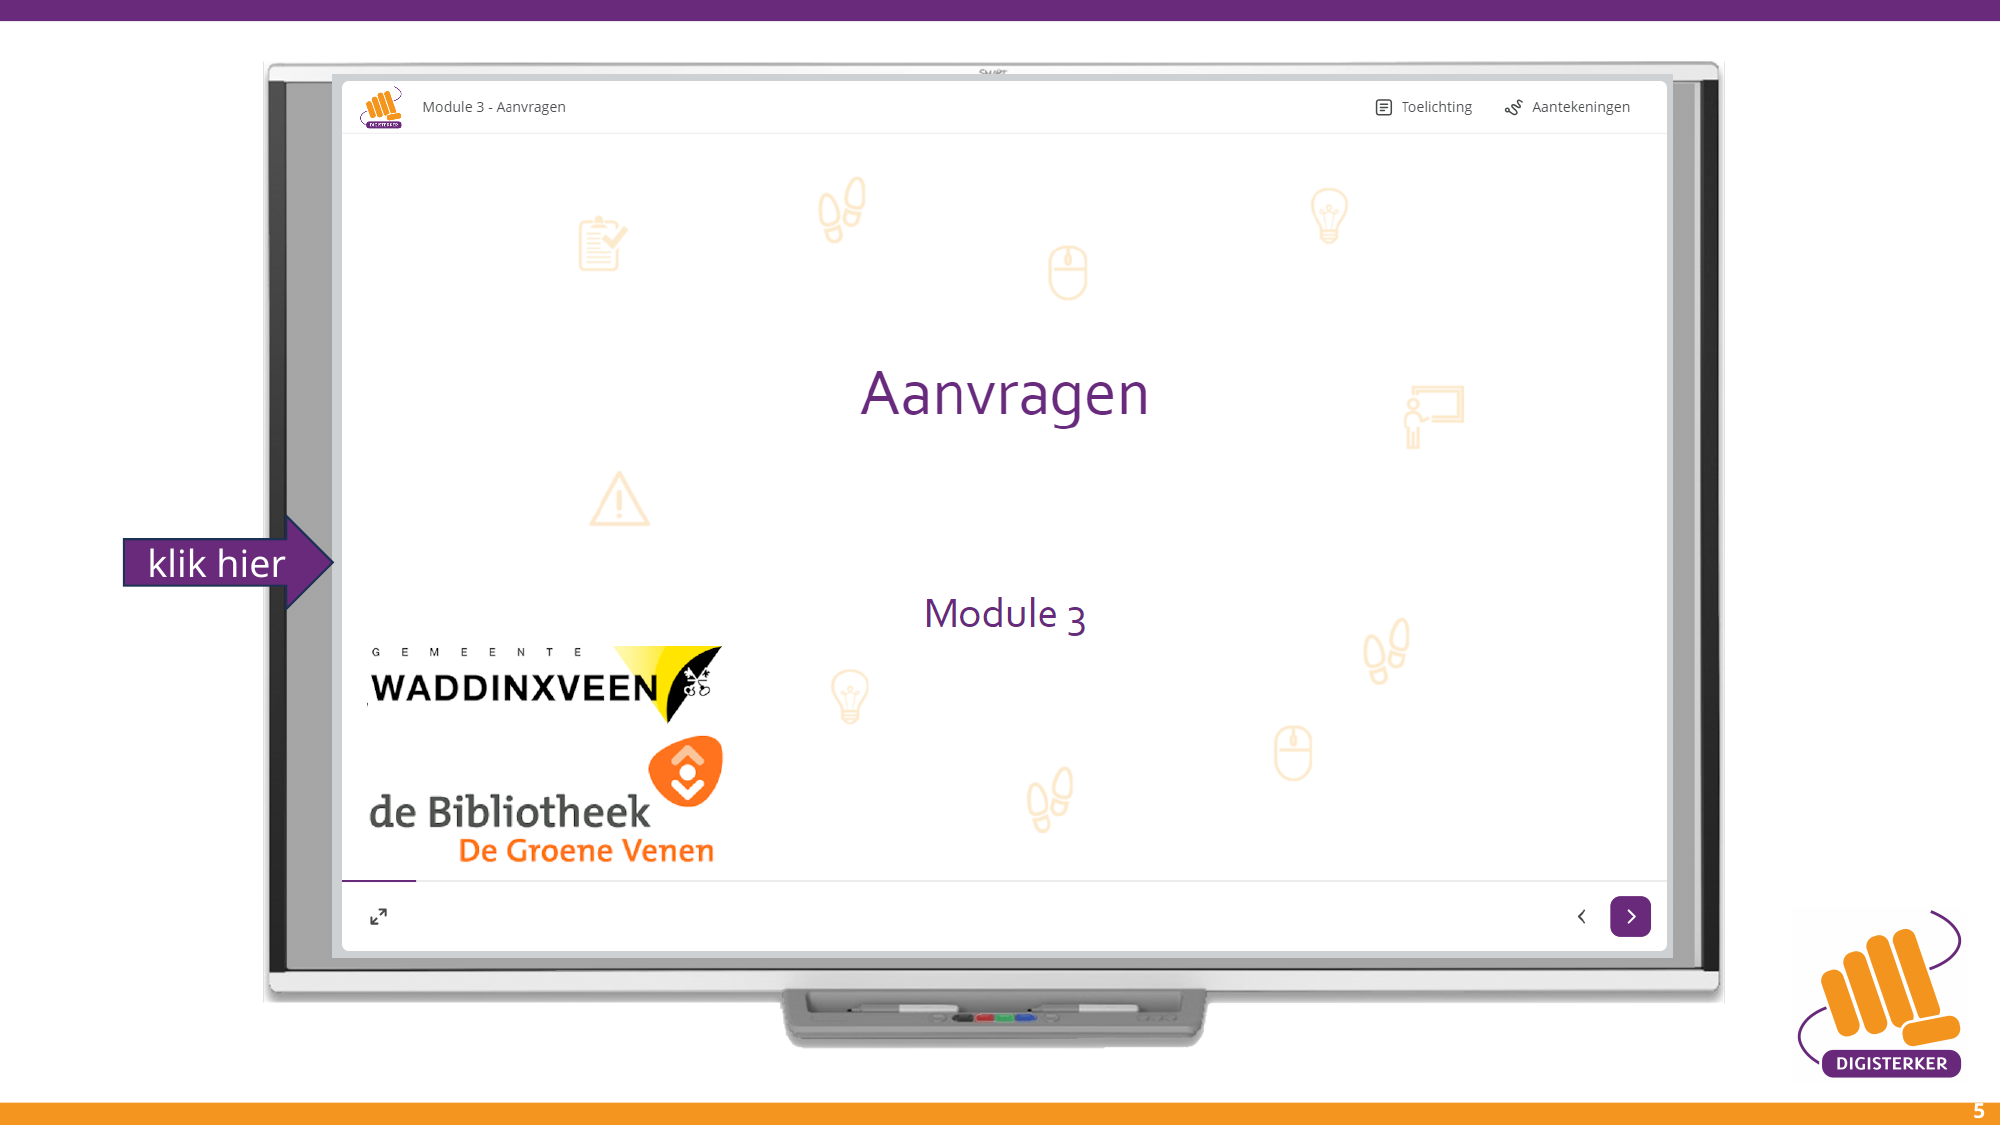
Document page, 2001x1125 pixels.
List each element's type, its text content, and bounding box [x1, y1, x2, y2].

picture [251, 59, 1749, 1066]
text_box klik hier [122, 538, 251, 587]
picture [1791, 906, 1967, 1082]
slide_number 5 [1704, 1082, 2000, 1125]
